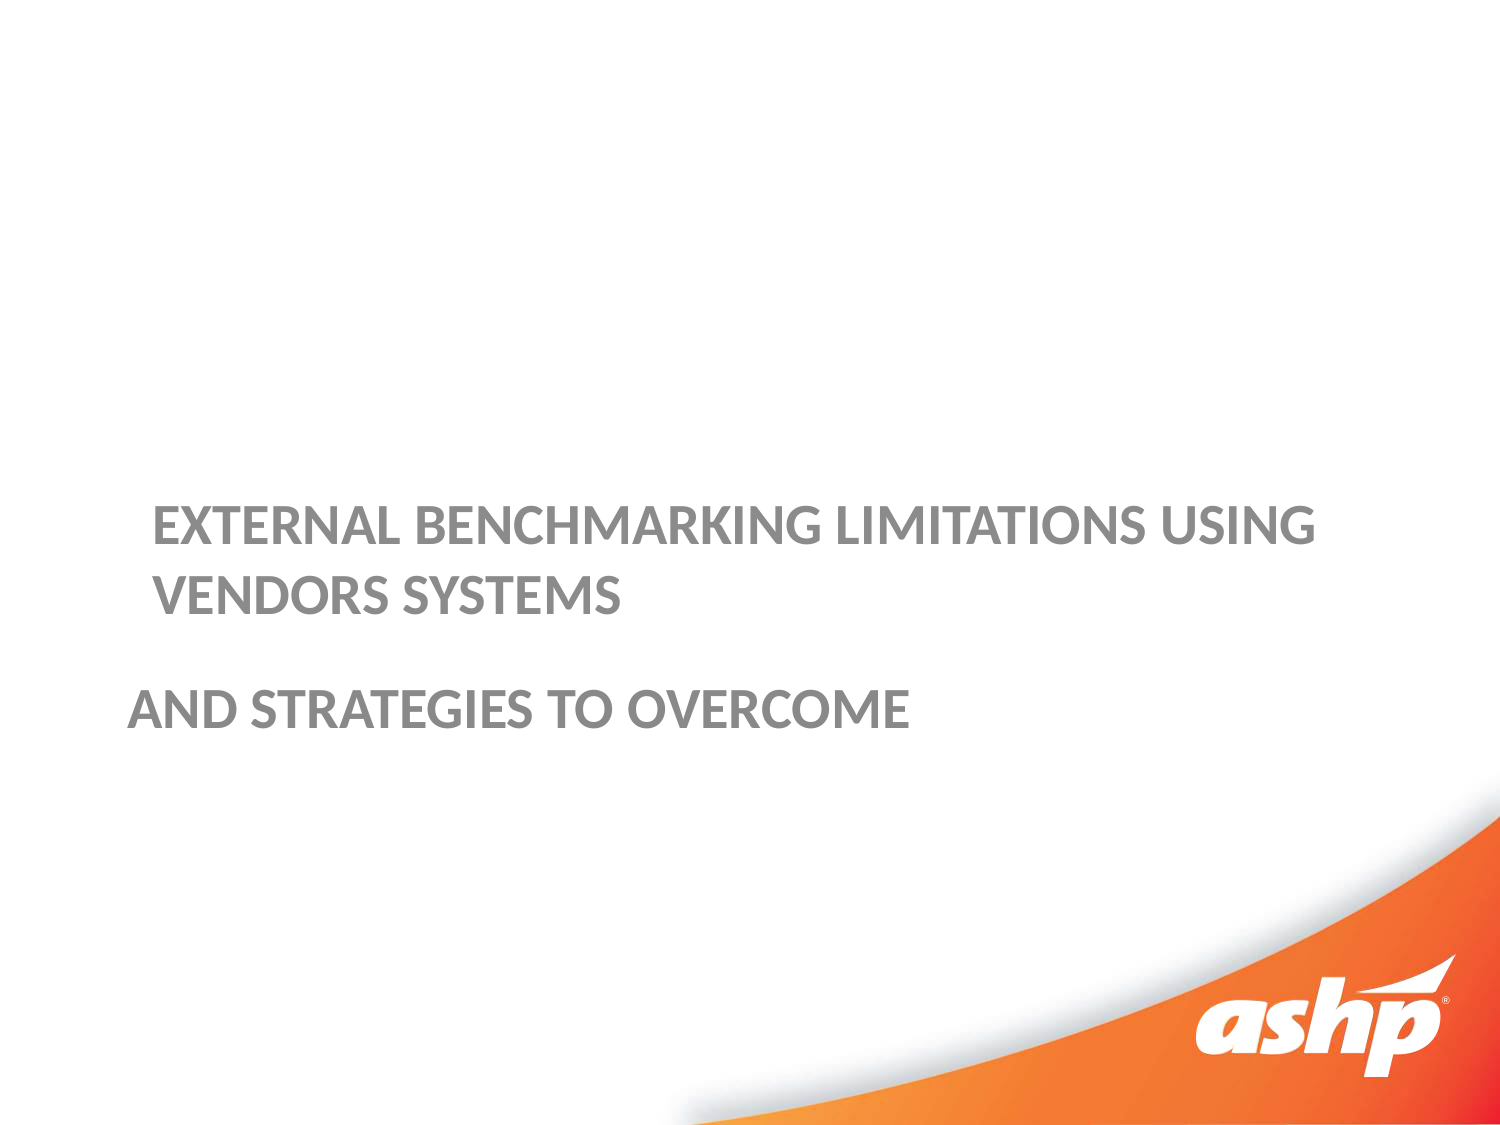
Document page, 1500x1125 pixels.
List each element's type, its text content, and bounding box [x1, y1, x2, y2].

list EXTERNAL BENCHMARKING LIMITATIONS USING VENDORS SYSTEMS [137, 387, 1413, 634]
title And Strategies to Overcome [112, 662, 1388, 886]
picture [0, 0, 1500, 1125]
